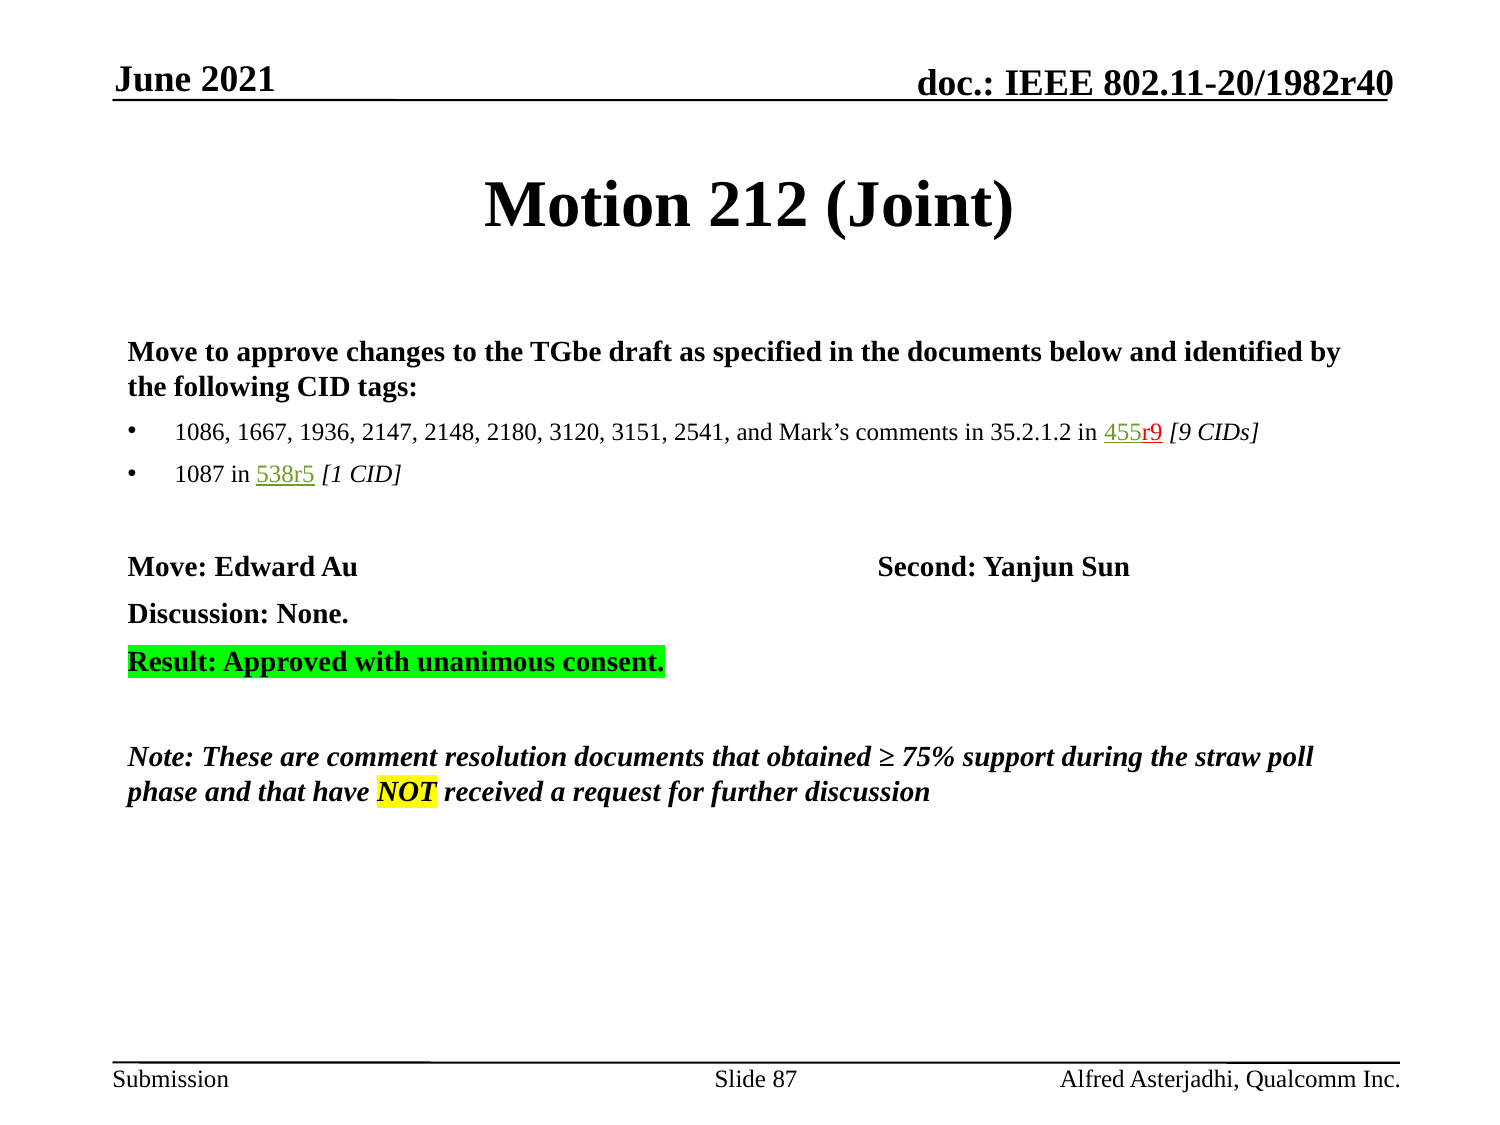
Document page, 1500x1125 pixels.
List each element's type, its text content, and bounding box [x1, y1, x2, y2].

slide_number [114, 54, 423, 100]
slide_number Slide 87 [712, 1061, 800, 1123]
list Move to approve changes to the TGbe draft as specified in the documents below and identified by the following CID tags: 1086, 1667, 1936, 2147, 2148, 2180, 3120, 3151, 2541, and Mark’s comments in 35.2.1.2 in 455r9 [9 CIDs] 1087 in 538r5 [1 CID] Move: Edward Au Second: Yanjun Sun Discussion: None. Result: Approved with unanimous consent. Note: These are comment resolution documents that obtained ≥ 75% support during the straw poll phase and that have NOT received a request for further discussion [112, 324, 1388, 1063]
footer Alfred Asterjadhi, Qualcomm Inc. [878, 1061, 1402, 1093]
title Motion 212 (Joint) [112, 112, 1388, 288]
